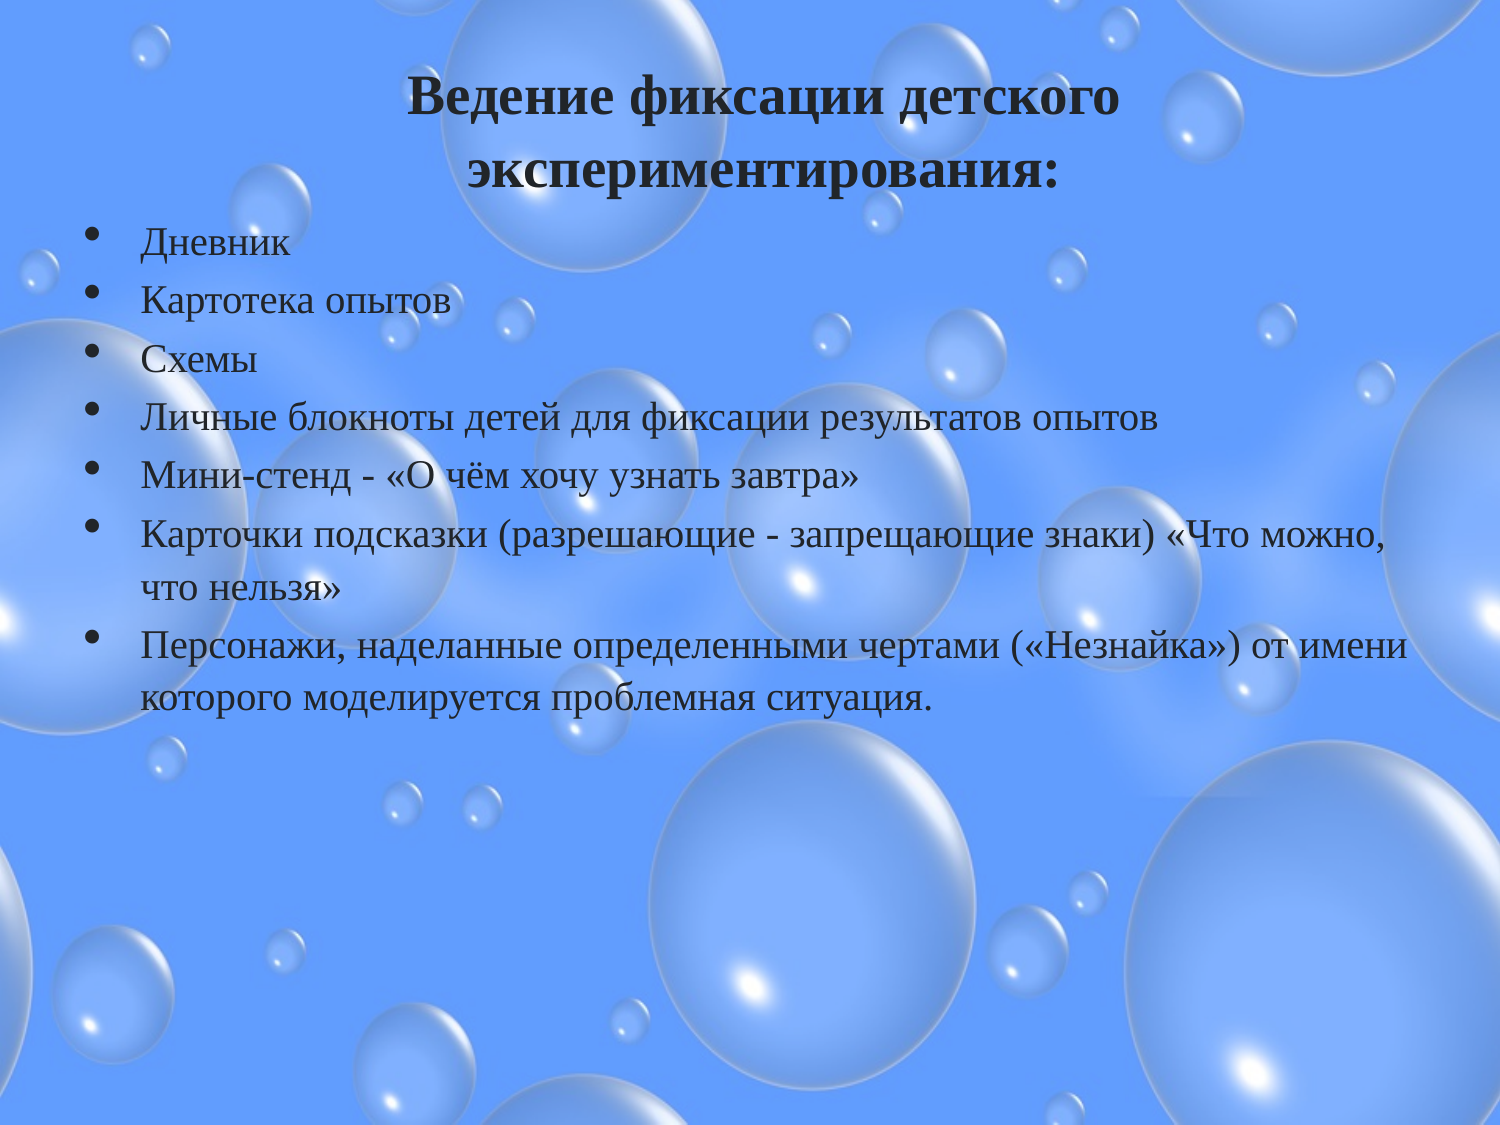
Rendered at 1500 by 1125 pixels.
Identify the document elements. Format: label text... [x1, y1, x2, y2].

list Ведение фиксации детского экспериментирования: Дневник Картотека опытов Схемы Личные блокноты детей для фиксации результатов опытов Мини-стенд - «О чём хочу узнать завтра» Карточки подсказки (разрешающие - запрещающие знаки) «Что можно, что нельзя» Персонажи, наделанные определенными чертами («Незнайка») от имени которого моделируется проблемная ситуация. [70, 44, 1425, 1005]
